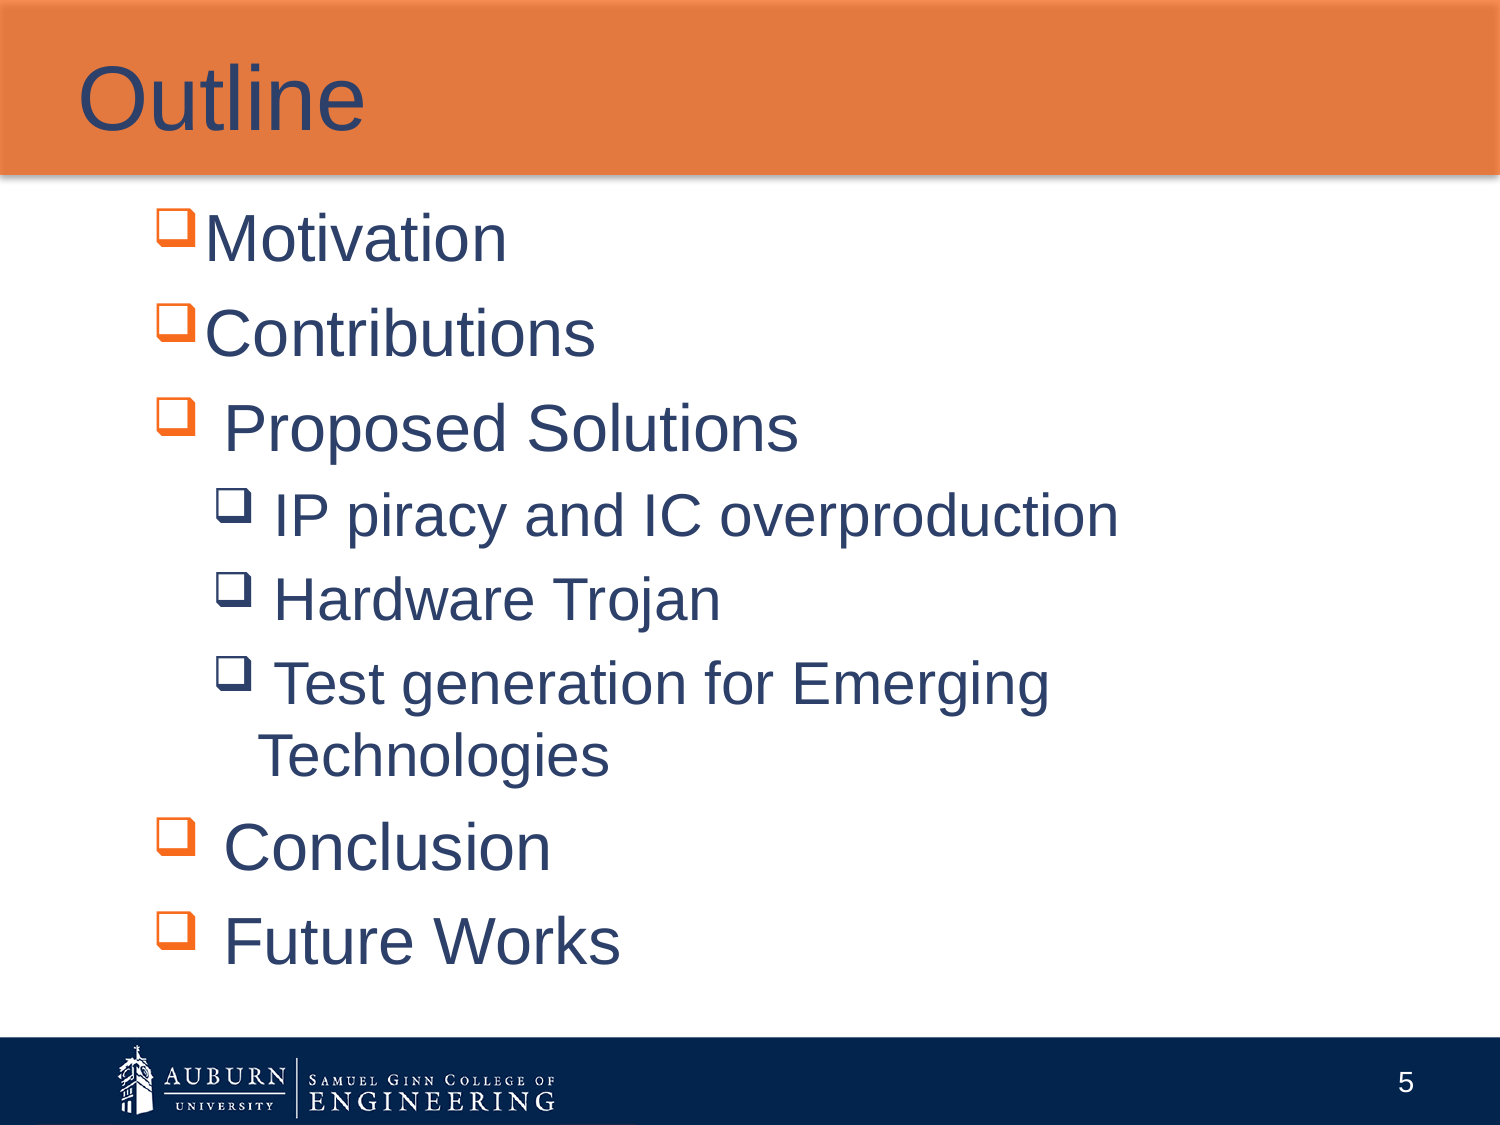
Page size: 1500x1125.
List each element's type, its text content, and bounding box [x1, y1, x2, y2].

picture [37, 1039, 636, 1125]
list Motivation Contributions Proposed Solutions IP piracy and IC overproduction Hardware Trojan Test generation for Emerging Technologies Conclusion Future Works [137, 187, 1400, 1000]
title Outline [62, 12, 1438, 175]
